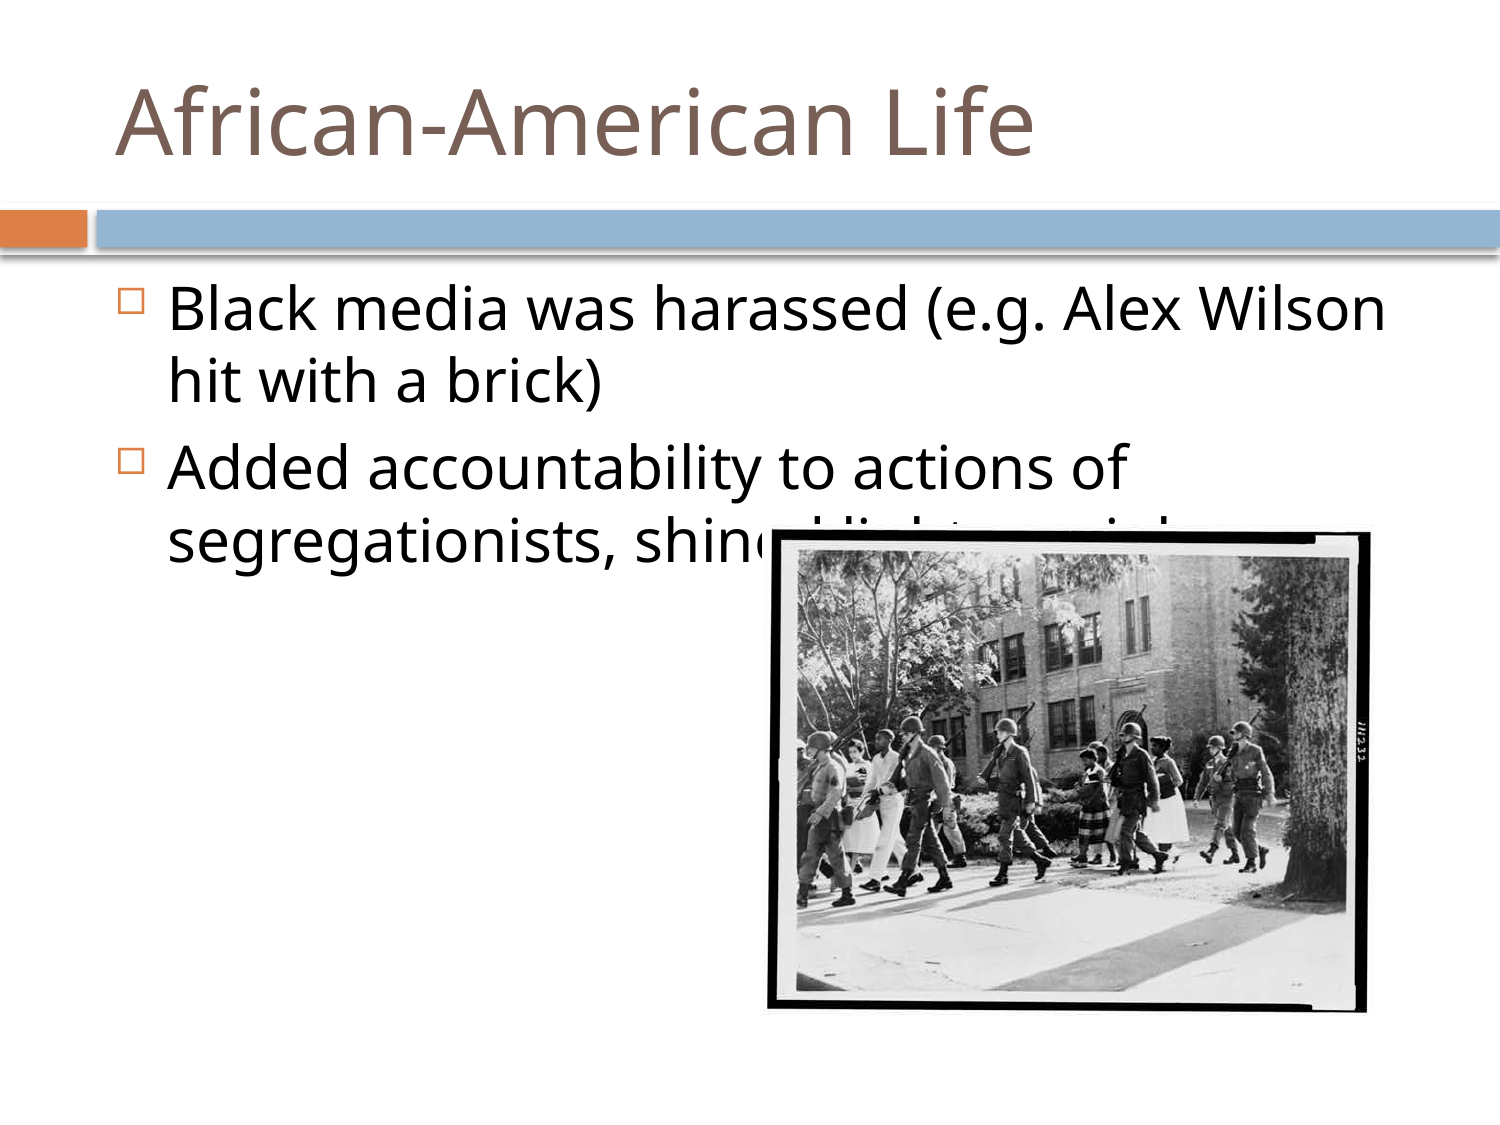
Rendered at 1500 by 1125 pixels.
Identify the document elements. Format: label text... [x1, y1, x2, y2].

picture [762, 524, 1376, 1018]
list Black media was harassed (e.g. Alex Wilson hit with a brick) Added accountability to actions of segregationists, shined light on violence [100, 262, 1438, 1000]
title African-American Life [100, 37, 1438, 200]
